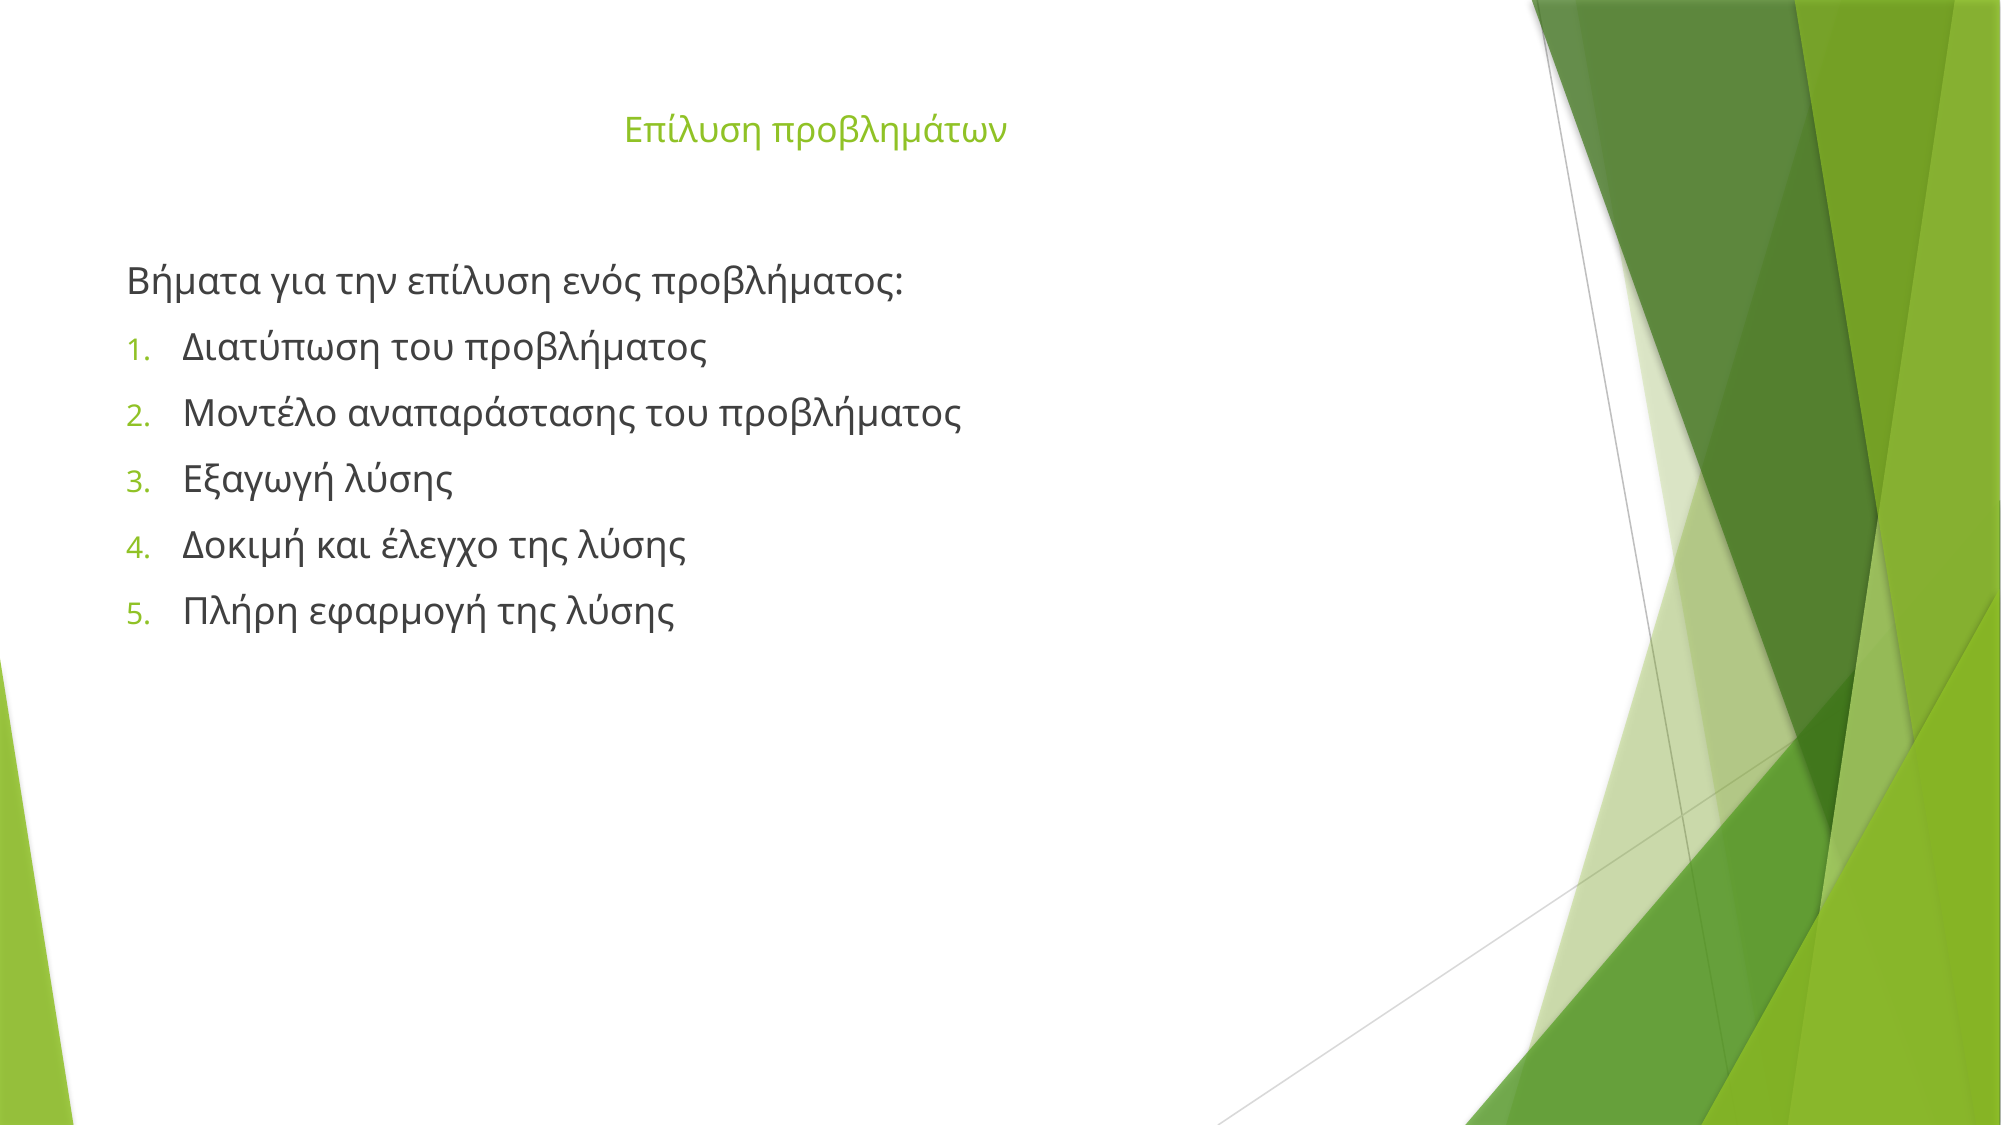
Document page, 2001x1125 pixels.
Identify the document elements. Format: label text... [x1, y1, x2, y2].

title Επίλυση προβλημάτων [111, 99, 1522, 200]
list Βήματα για την επίλυση ενός προβλήματος: Διατύπωση του προβλήματος Μοντέλο αναπαράστασης του προβλήματος Εξαγωγή λύσης Δοκιμή και έλεγχο της λύσης Πλήρη εφαρμογή της λύσης [111, 249, 1522, 991]
